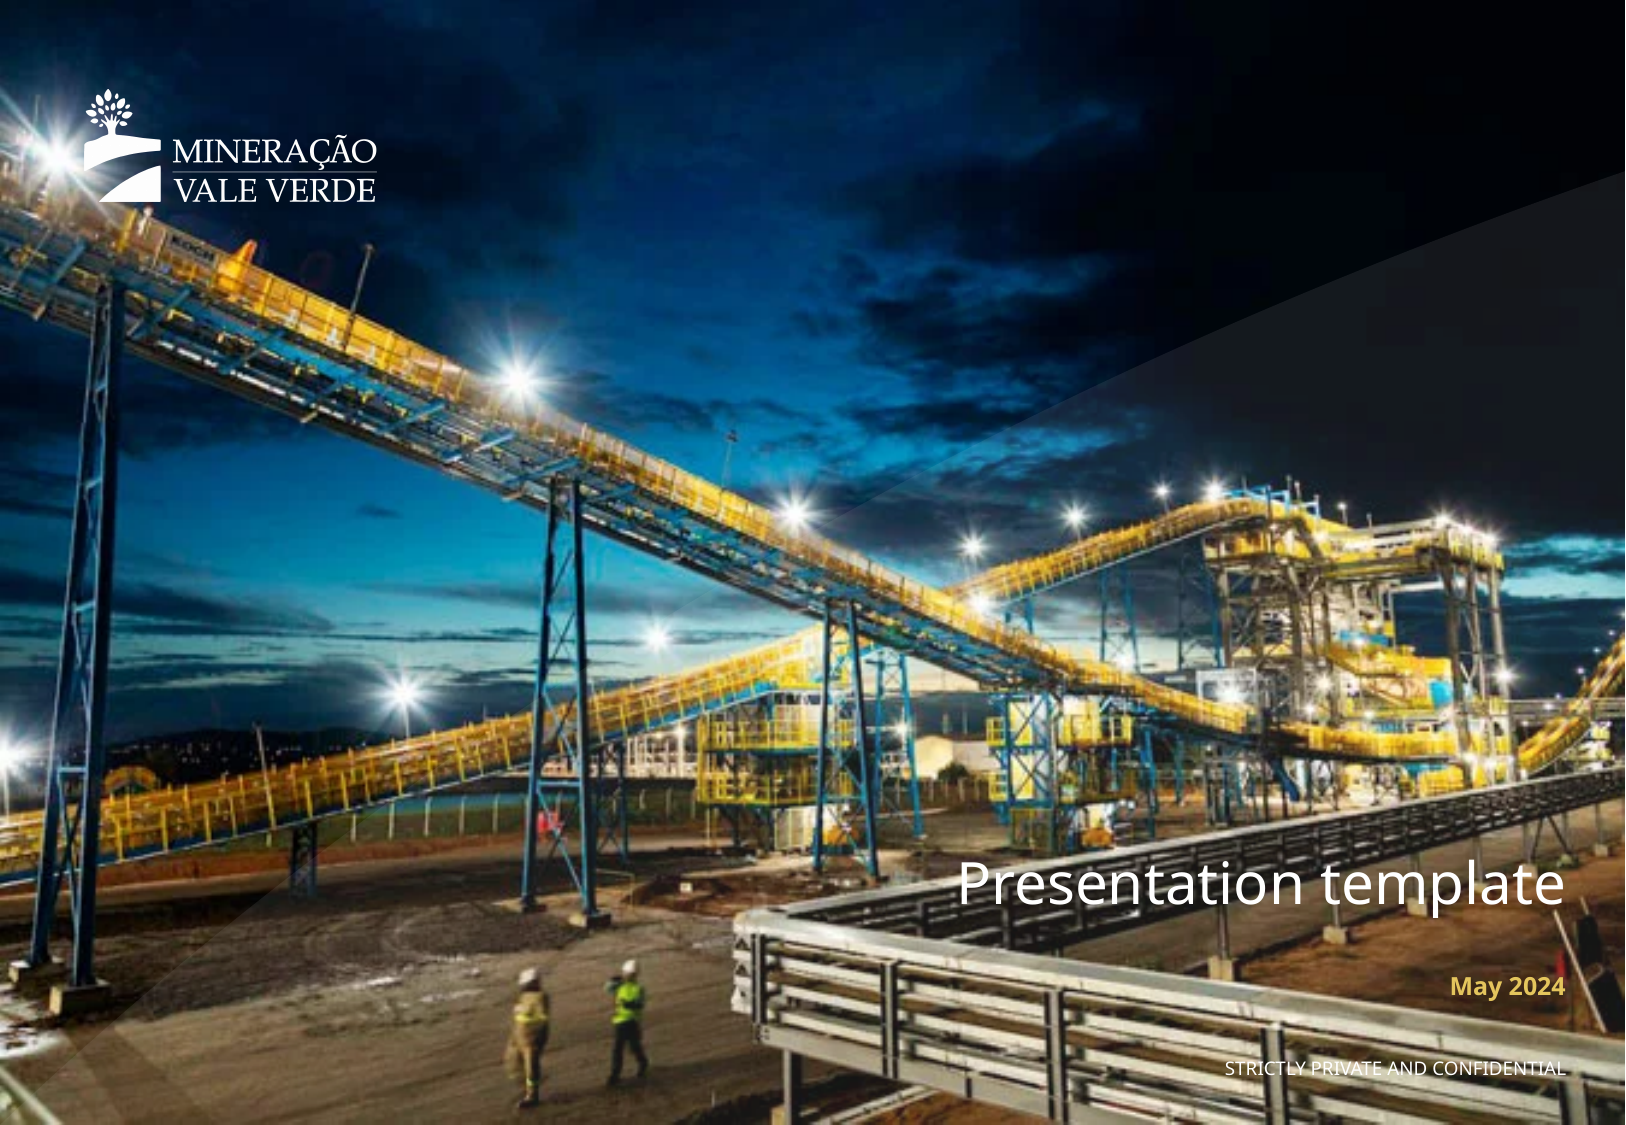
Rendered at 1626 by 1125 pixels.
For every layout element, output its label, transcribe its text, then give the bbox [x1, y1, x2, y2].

picture [0, 0, 1625, 1125]
list May 2024 [383, 963, 1566, 1059]
list Presentation template [228, 818, 1566, 947]
